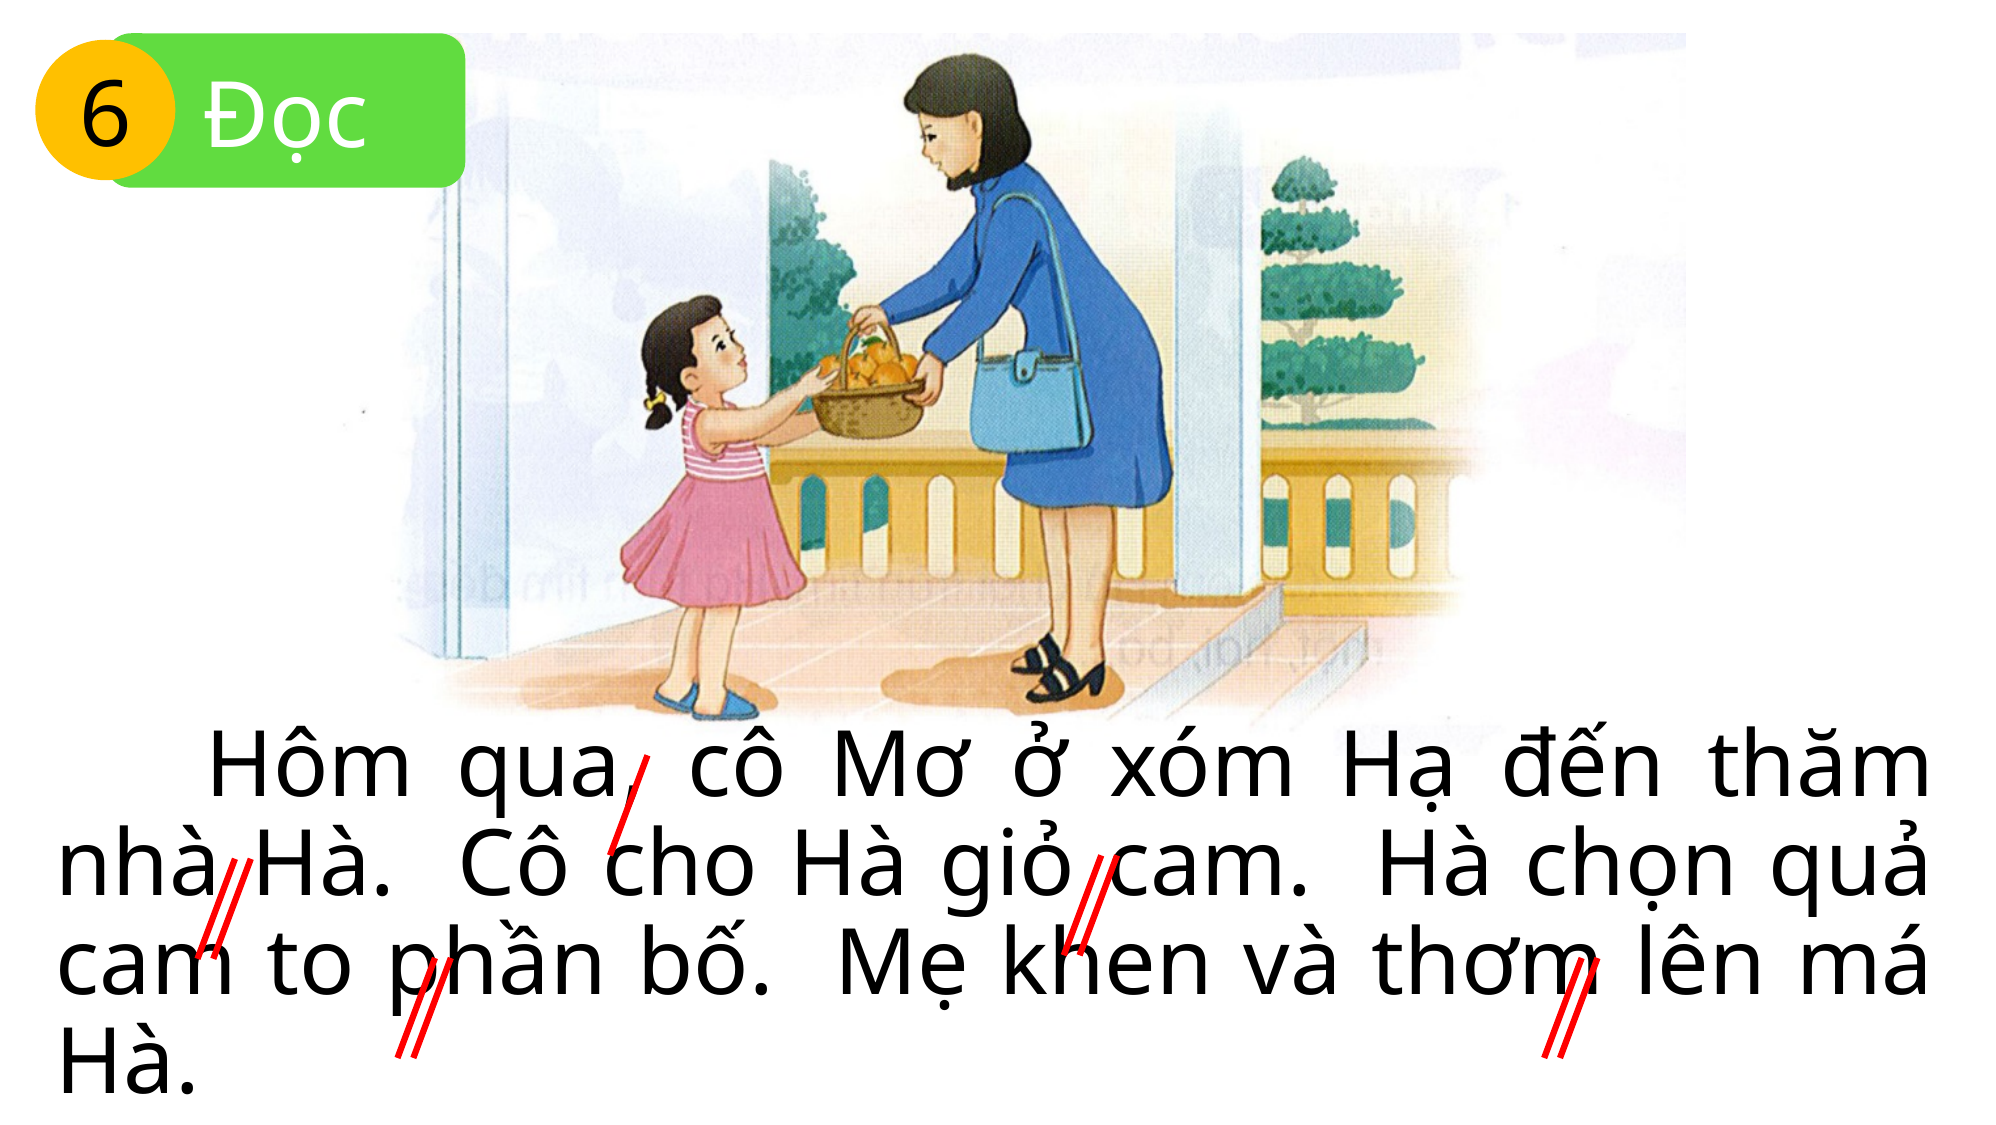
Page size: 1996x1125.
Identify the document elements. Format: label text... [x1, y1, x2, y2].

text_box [413, 957, 452, 1059]
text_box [1559, 957, 1598, 1059]
text_box Hôm qua, cô Mơ ở xóm Hạ đến thăm nhà Hà. Cô cho Hà giỏ cam. Hà chọn quả cam to phần bố. Mẹ khen và thơm lên má Hà. [40, 737, 1951, 1094]
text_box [35, 33, 466, 188]
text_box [1079, 855, 1118, 956]
picture [250, 33, 1687, 756]
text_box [609, 755, 648, 856]
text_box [197, 858, 212, 960]
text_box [397, 957, 412, 1059]
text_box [1543, 957, 1558, 1059]
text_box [213, 858, 252, 960]
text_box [1063, 855, 1077, 956]
